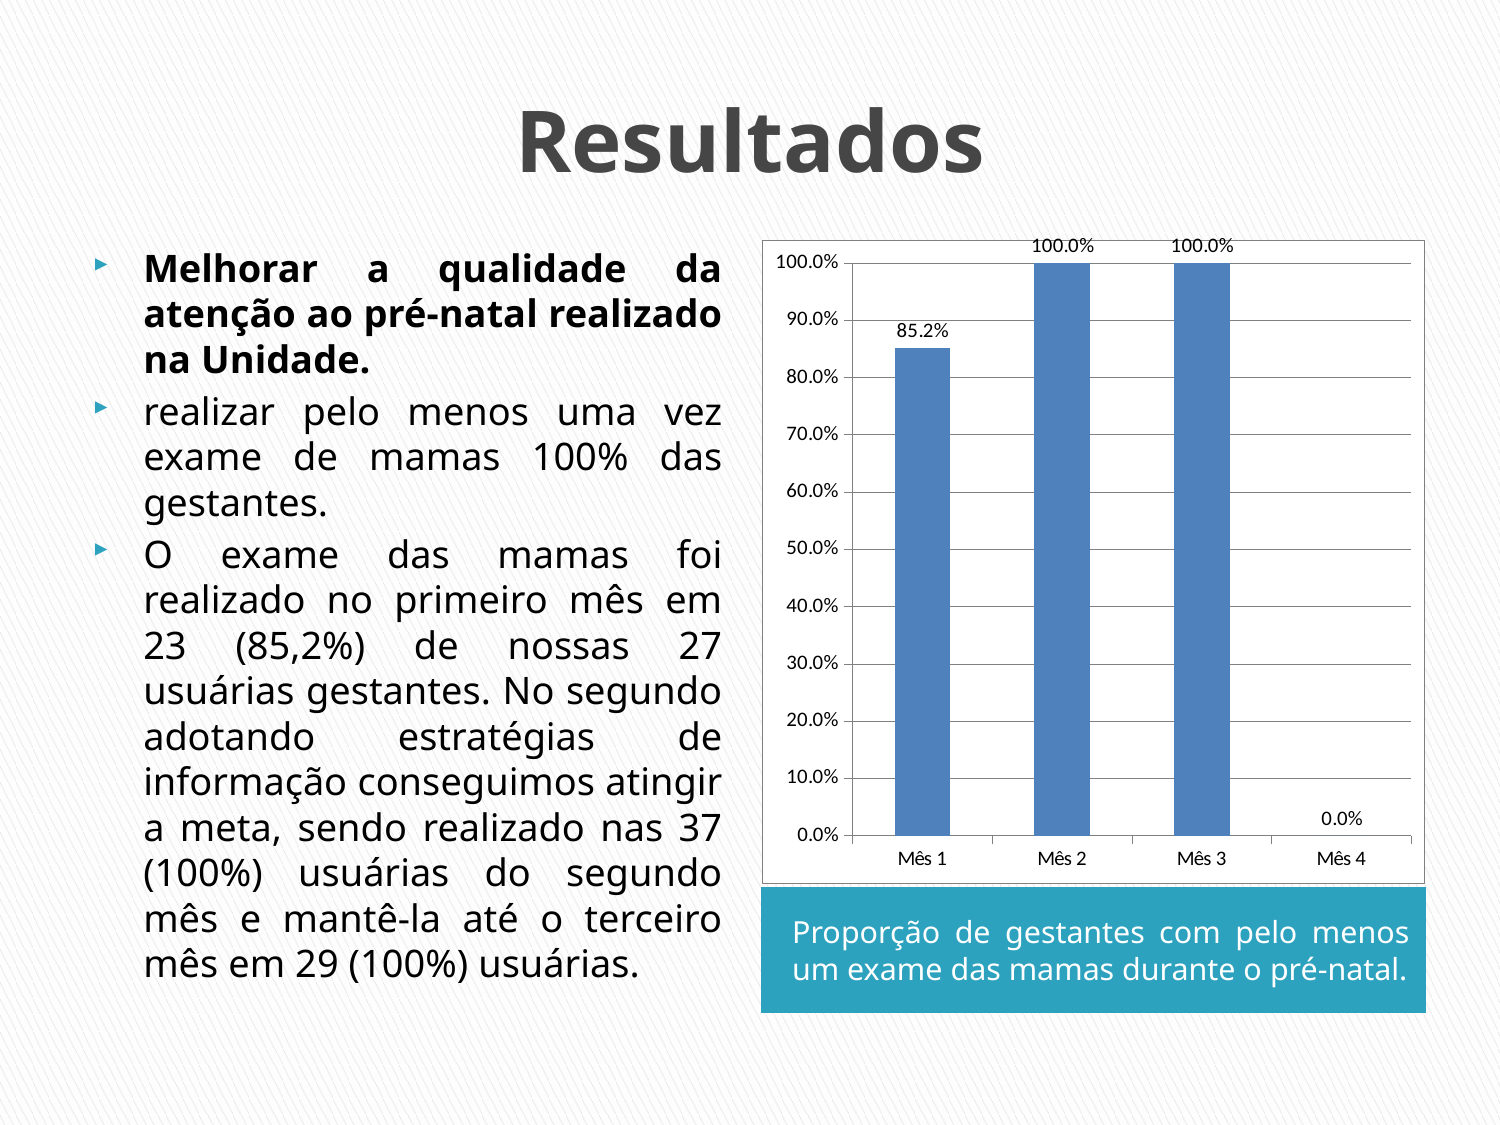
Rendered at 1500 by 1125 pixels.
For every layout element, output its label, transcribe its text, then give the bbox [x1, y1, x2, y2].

chart [761, 236, 1426, 884]
list Melhorar a qualidade da atenção ao pré-natal realizado na Unidade. realizar pelo menos uma vez exame de mamas 100% das gestantes. O exame das mamas foi realizado no primeiro mês em 23 (85,2%) de nossas 27 usuárias gestantes. No segundo adotando estratégias de informação conseguimos atingir a meta, sendo realizado nas 37 (100%) usuárias do segundo mês e mantê-la até o terceiro mês em 29 (100%) usuárias. [75, 236, 738, 1012]
title Resultados [75, 44, 1425, 233]
list Proporção de gestantes com pelo menos um exame das mamas durante o pré-natal. [761, 894, 1426, 1013]
